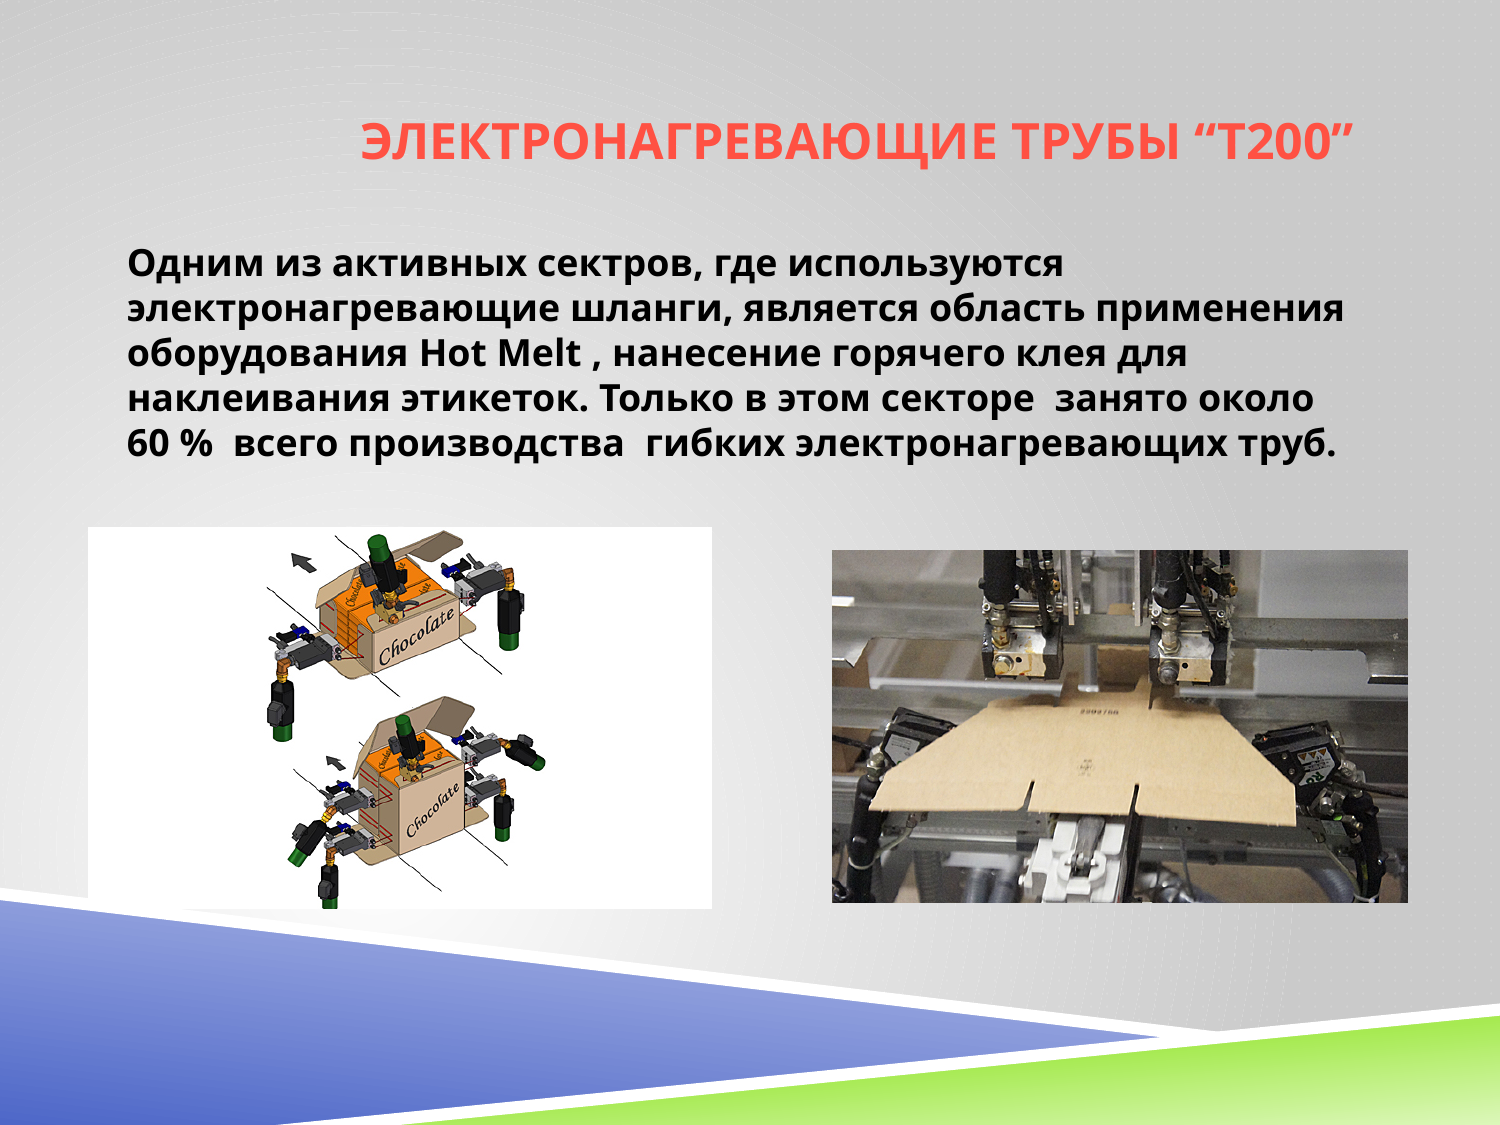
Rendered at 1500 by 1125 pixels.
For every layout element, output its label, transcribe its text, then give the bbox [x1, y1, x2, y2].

list [29, 89, 1380, 1083]
picture [88, 526, 712, 909]
text_box ЭЛЕКТРОНАГРЕВАЮЩИЕ ТРУБЫ “T200” [345, 101, 1370, 177]
text_box Одним из активных сектров, где используются электронагревающие шланги, является область применения оборудования Hot Melt , нанесение горячего клея для наклеивания этикеток. Только в этом секторе занято около 60 % всего производства гибких электронагревающих труб. [112, 231, 1376, 472]
picture [832, 550, 1408, 903]
